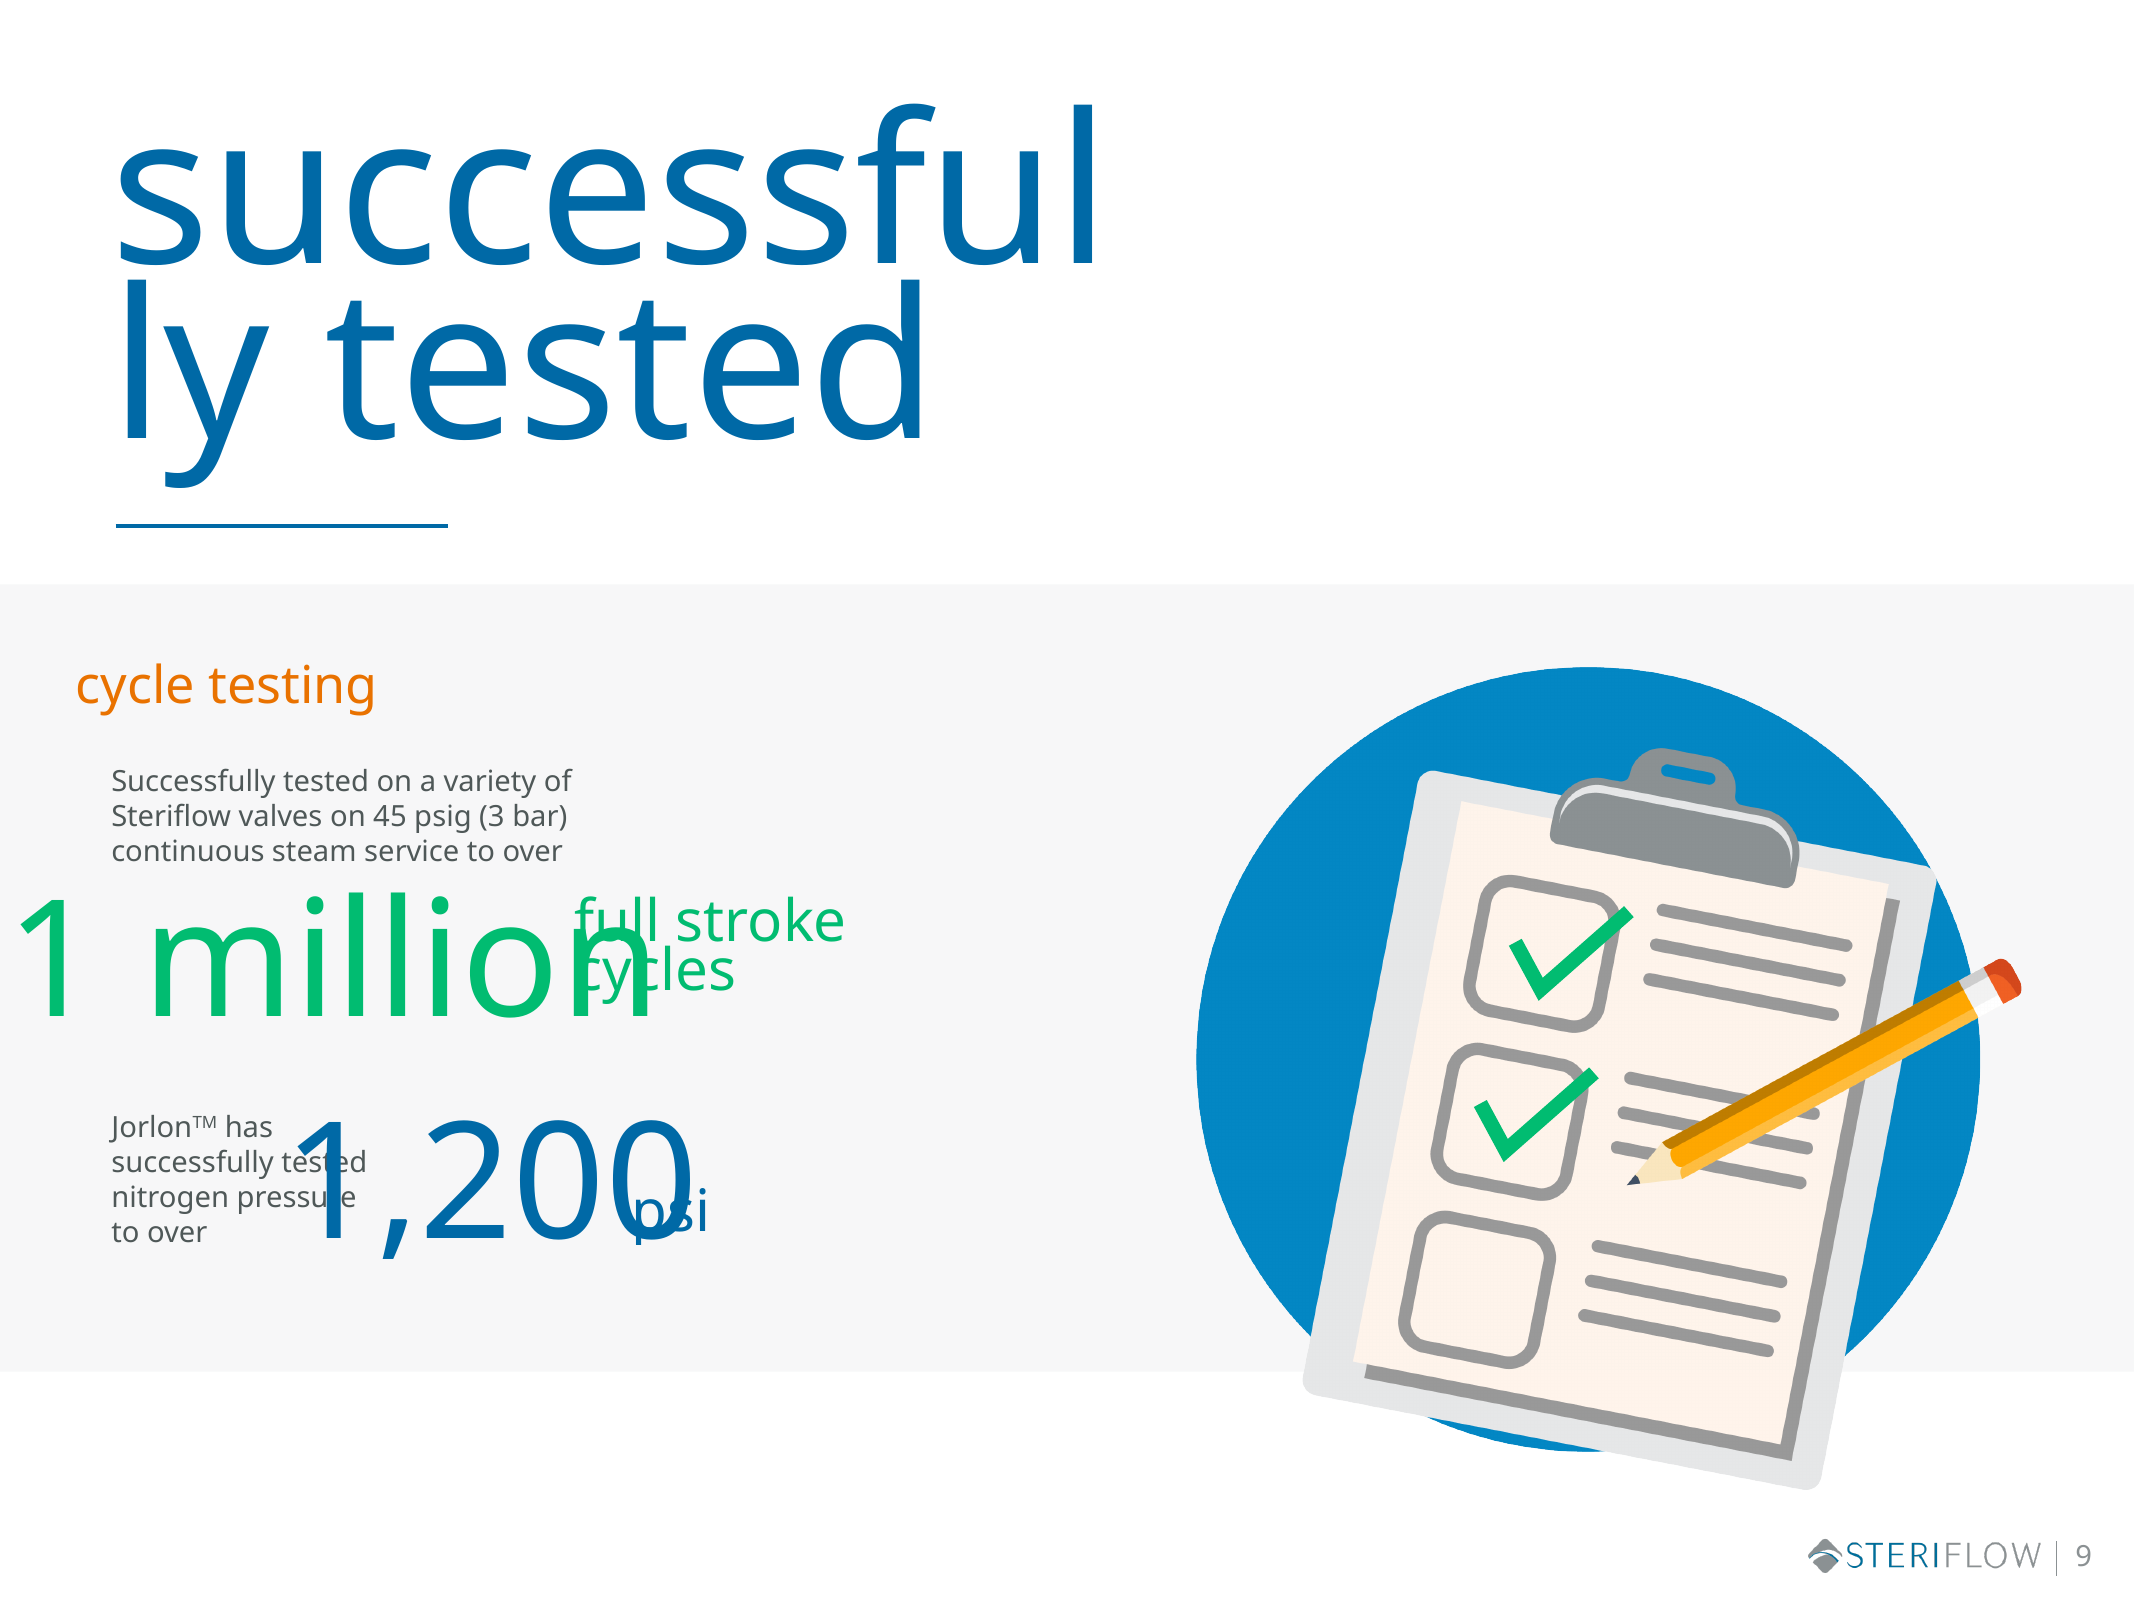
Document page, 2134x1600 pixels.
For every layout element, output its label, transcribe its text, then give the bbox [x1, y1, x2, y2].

picture [1167, 638, 2049, 1519]
picture [1808, 1538, 2041, 1573]
text_box successfully tested [104, 117, 1146, 480]
text_box JorlonTM has successfully tested nitrogen pressure to over [105, 1101, 276, 1255]
text_box psi [625, 1167, 717, 1250]
text_box cycle testing [69, 645, 385, 721]
text_box full stroke cycles [568, 896, 877, 1007]
text_box Successfully tested on a variety of Steriflow valves on 45 psig (3 bar) continuous steam service to over [105, 755, 705, 874]
text_box 1 million [0, 847, 668, 1056]
slide_number 9 [2067, 1535, 2101, 1579]
text_box 1,200 [276, 1069, 705, 1278]
